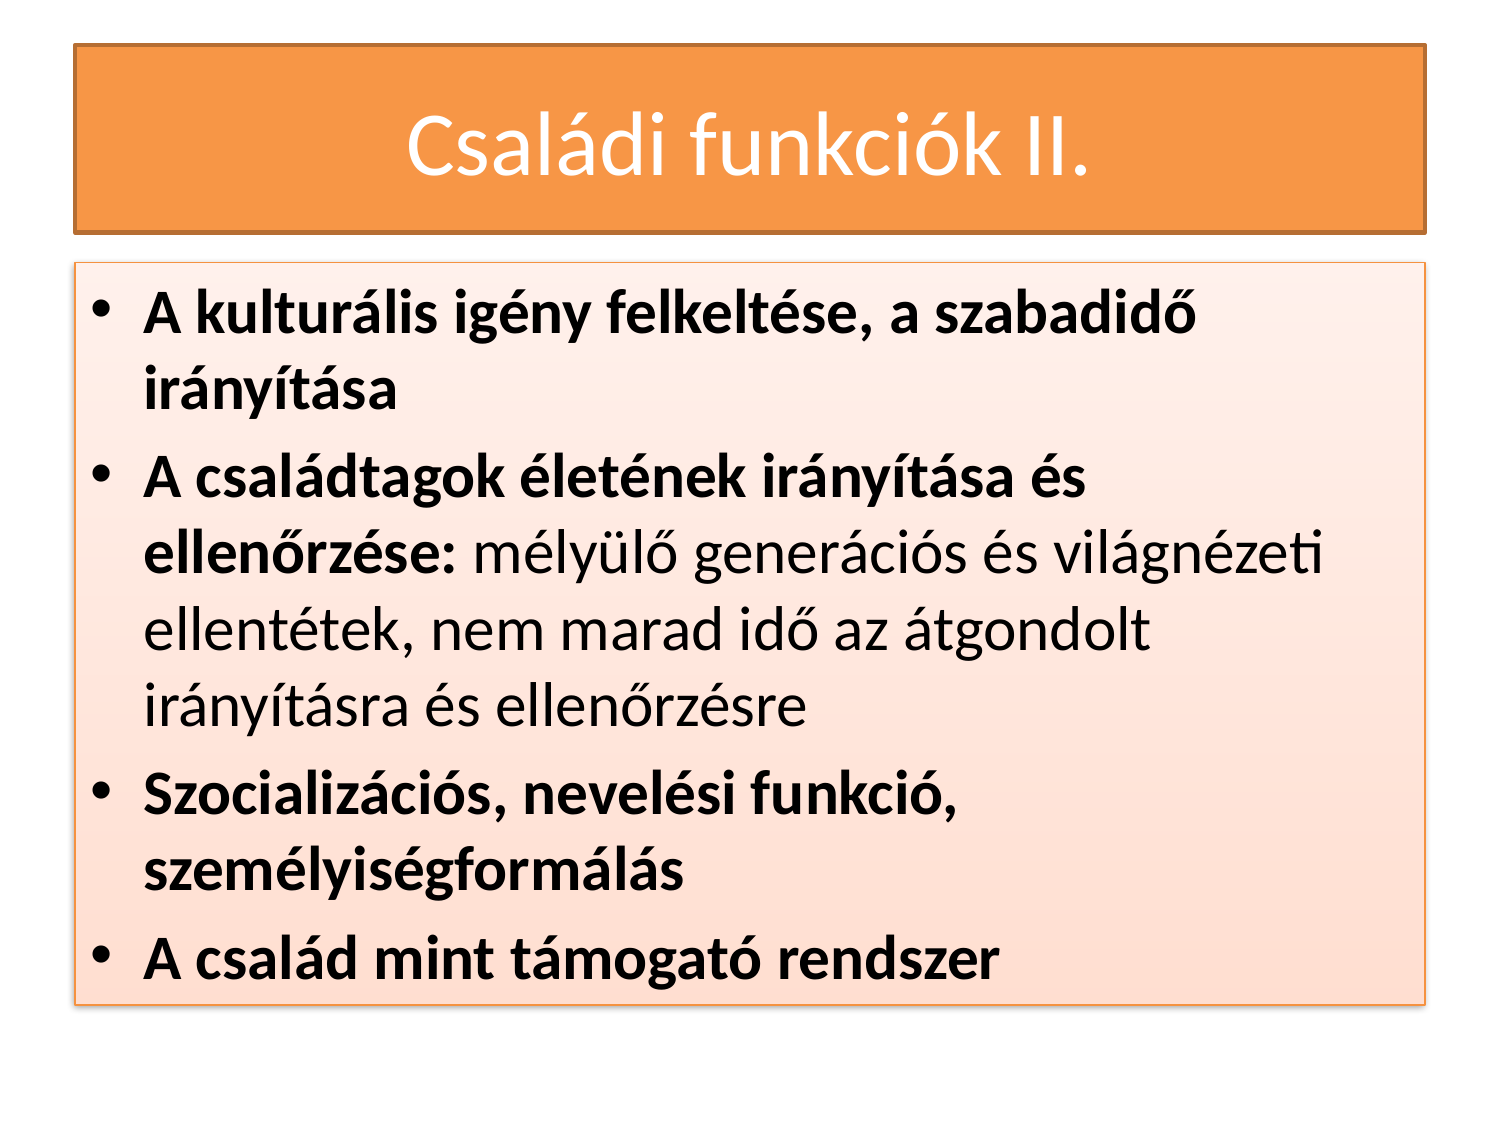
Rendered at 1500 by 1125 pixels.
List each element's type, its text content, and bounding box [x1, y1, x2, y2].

list A kulturális igény felkeltése, a szabadidő irányítása A családtagok életének irányítása és ellenőrzése: mélyülő generációs és világnézeti ellentétek, nem marad idő az átgondolt irányításra és ellenőrzésre Szocializációs, nevelési funkció, személyiségformálás A család mint támogató rendszer [74, 262, 1426, 1006]
title Családi funkciók II. [73, 43, 1427, 235]
